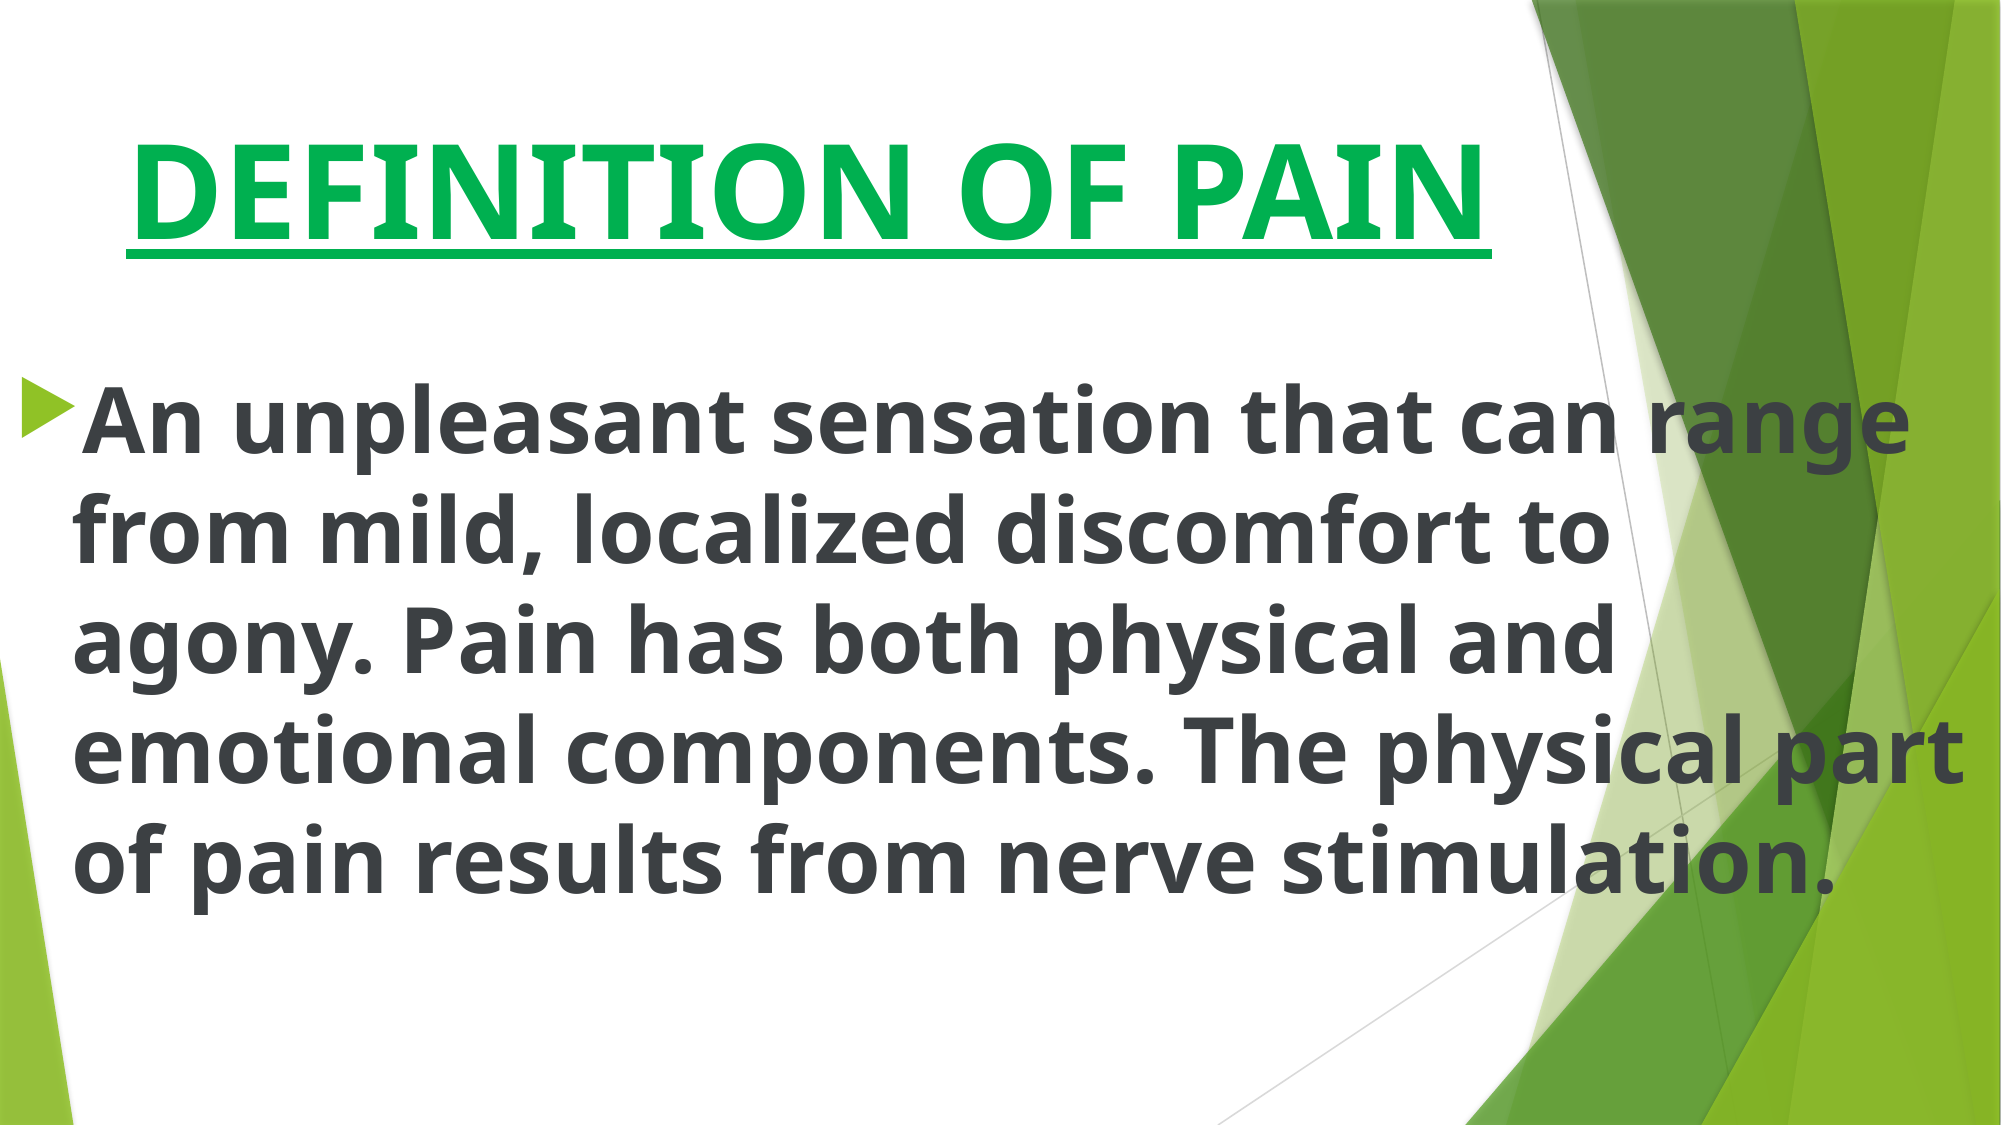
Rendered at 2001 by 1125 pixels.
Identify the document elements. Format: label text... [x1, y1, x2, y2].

list An unpleasant sensation that can range from mild, localized discomfort to agony. Pain has both physical and emotional components. The physical part of pain results from nerve stimulation. [0, 354, 2000, 1125]
title DEFINITION OF PAIN [111, 99, 1522, 317]
